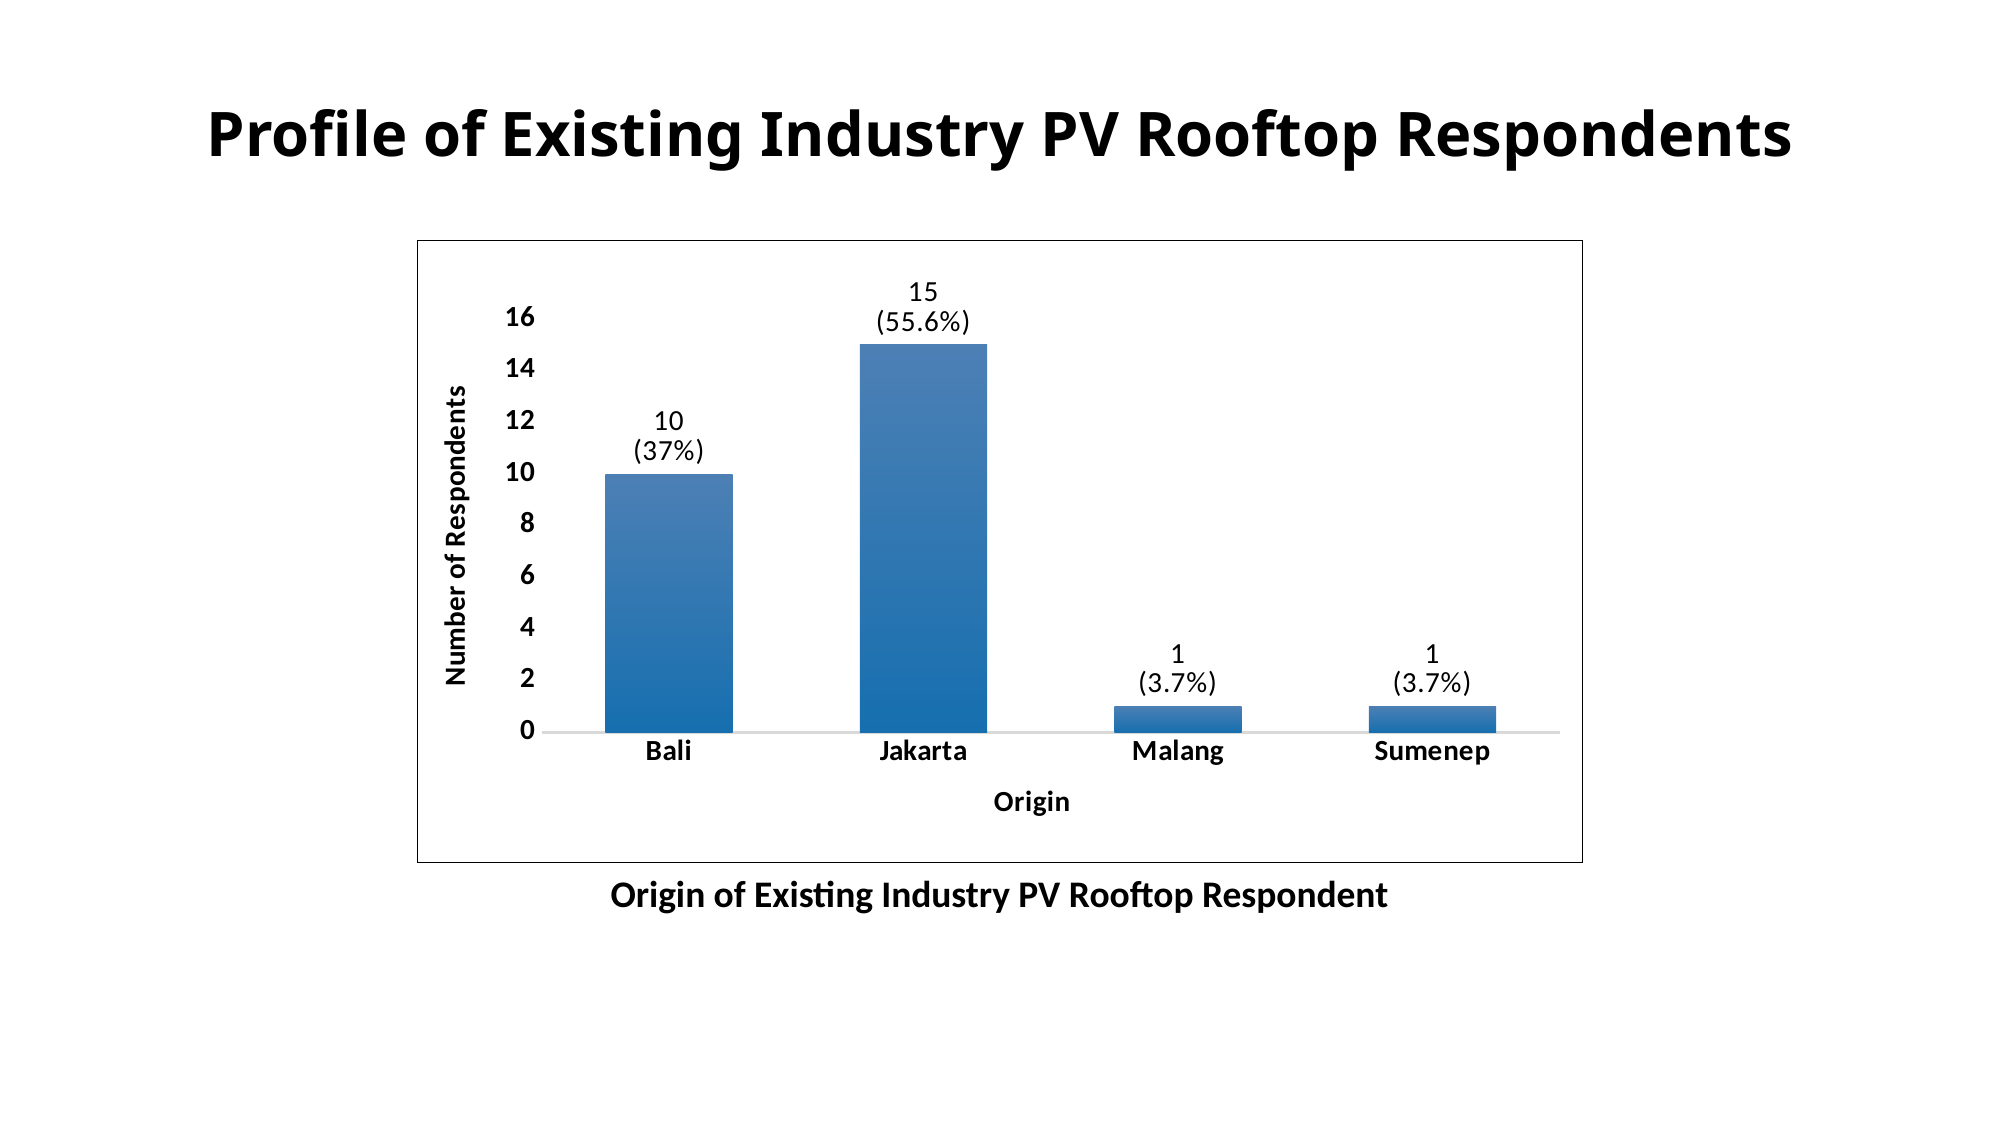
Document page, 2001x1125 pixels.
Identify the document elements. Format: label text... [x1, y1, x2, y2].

text_box Profile of Existing Industry PV Rooftop Respondents [183, 64, 1817, 210]
chart [417, 240, 1583, 863]
text_box Origin of Existing Industry PV Rooftop Respondent [436, 863, 1564, 923]
